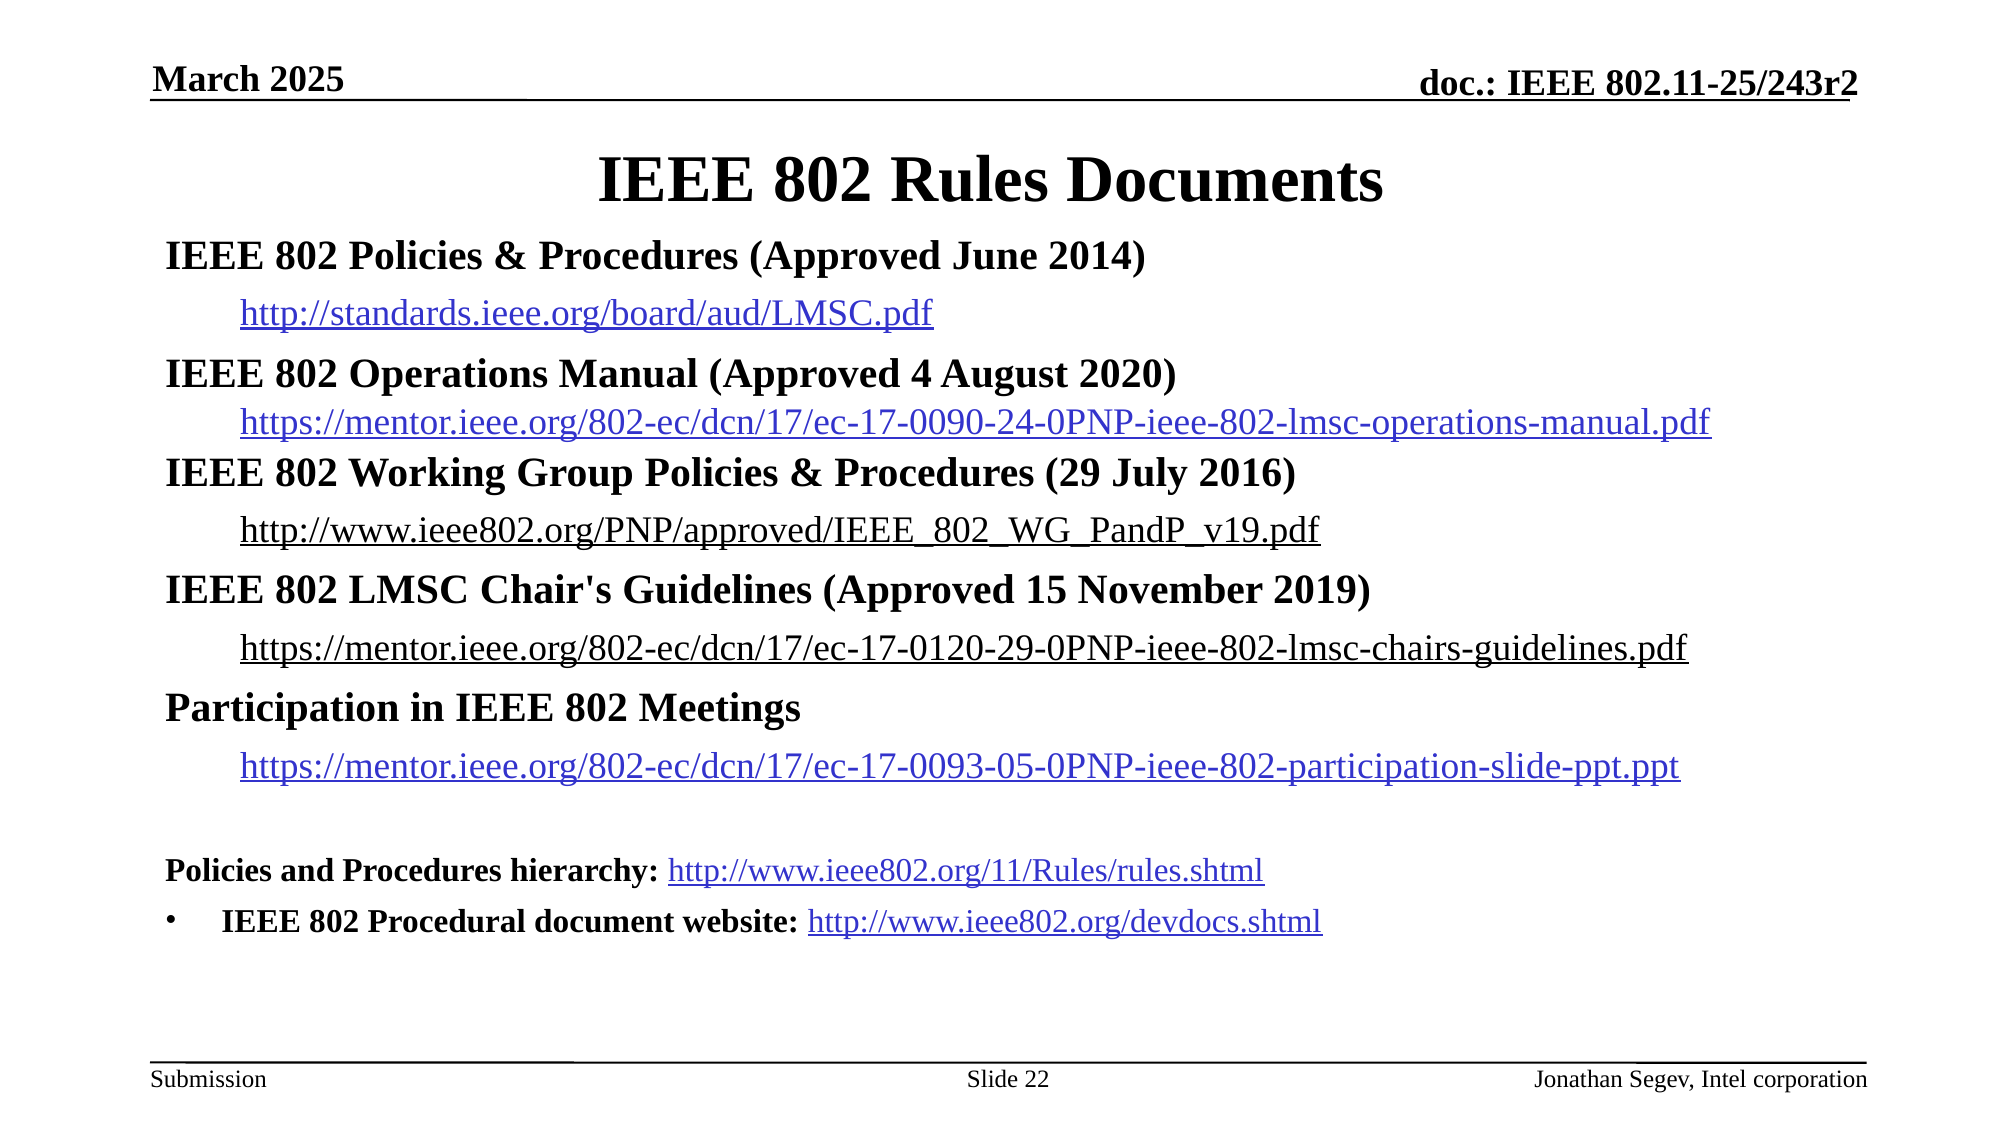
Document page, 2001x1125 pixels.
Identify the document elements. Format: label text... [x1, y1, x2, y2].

title IEEE 802 Rules Documents [149, 112, 1850, 219]
slide_number Slide 22 [950, 1061, 1067, 1123]
footer Jonathan Segev, Intel corporation [1171, 1061, 1869, 1093]
list IEEE 802 Policies & Procedures (Approved June 2014) http://standards.ieee.org/board/aud/LMSC.pdf IEEE 802 Operations Manual (Approved 4 August 2020) https://mentor.ieee.org/802-ec/dcn/17/ec-17-0090-24-0PNP-ieee-802-lmsc-operations-manual.pdf IEEE 802 Working Group Policies & Procedures (29 July 2016) http://www.ieee802.org/PNP/approved/IEEE_802_WG_PandP_v19.pdf IEEE 802 LMSC Chair's Guidelines (Approved 15 November 2019) https://mentor.ieee.org/802-ec/dcn/17/ec-17-0120-29-0PNP-ieee-802-lmsc-chairs-guidelines.pdf Participation in IEEE 802 Meetings https://mentor.ieee.org/802-ec/dcn/17/ec-17-0093-05-0PNP-ieee-802-participation-slide-ppt.ppt Policies and Procedures hierarchy: http://www.ieee802.org/11/Rules/rules.shtml IEEE 802 Procedural document website: http://www.ieee802.org/devdocs.shtml [149, 219, 1850, 1003]
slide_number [152, 54, 563, 100]
